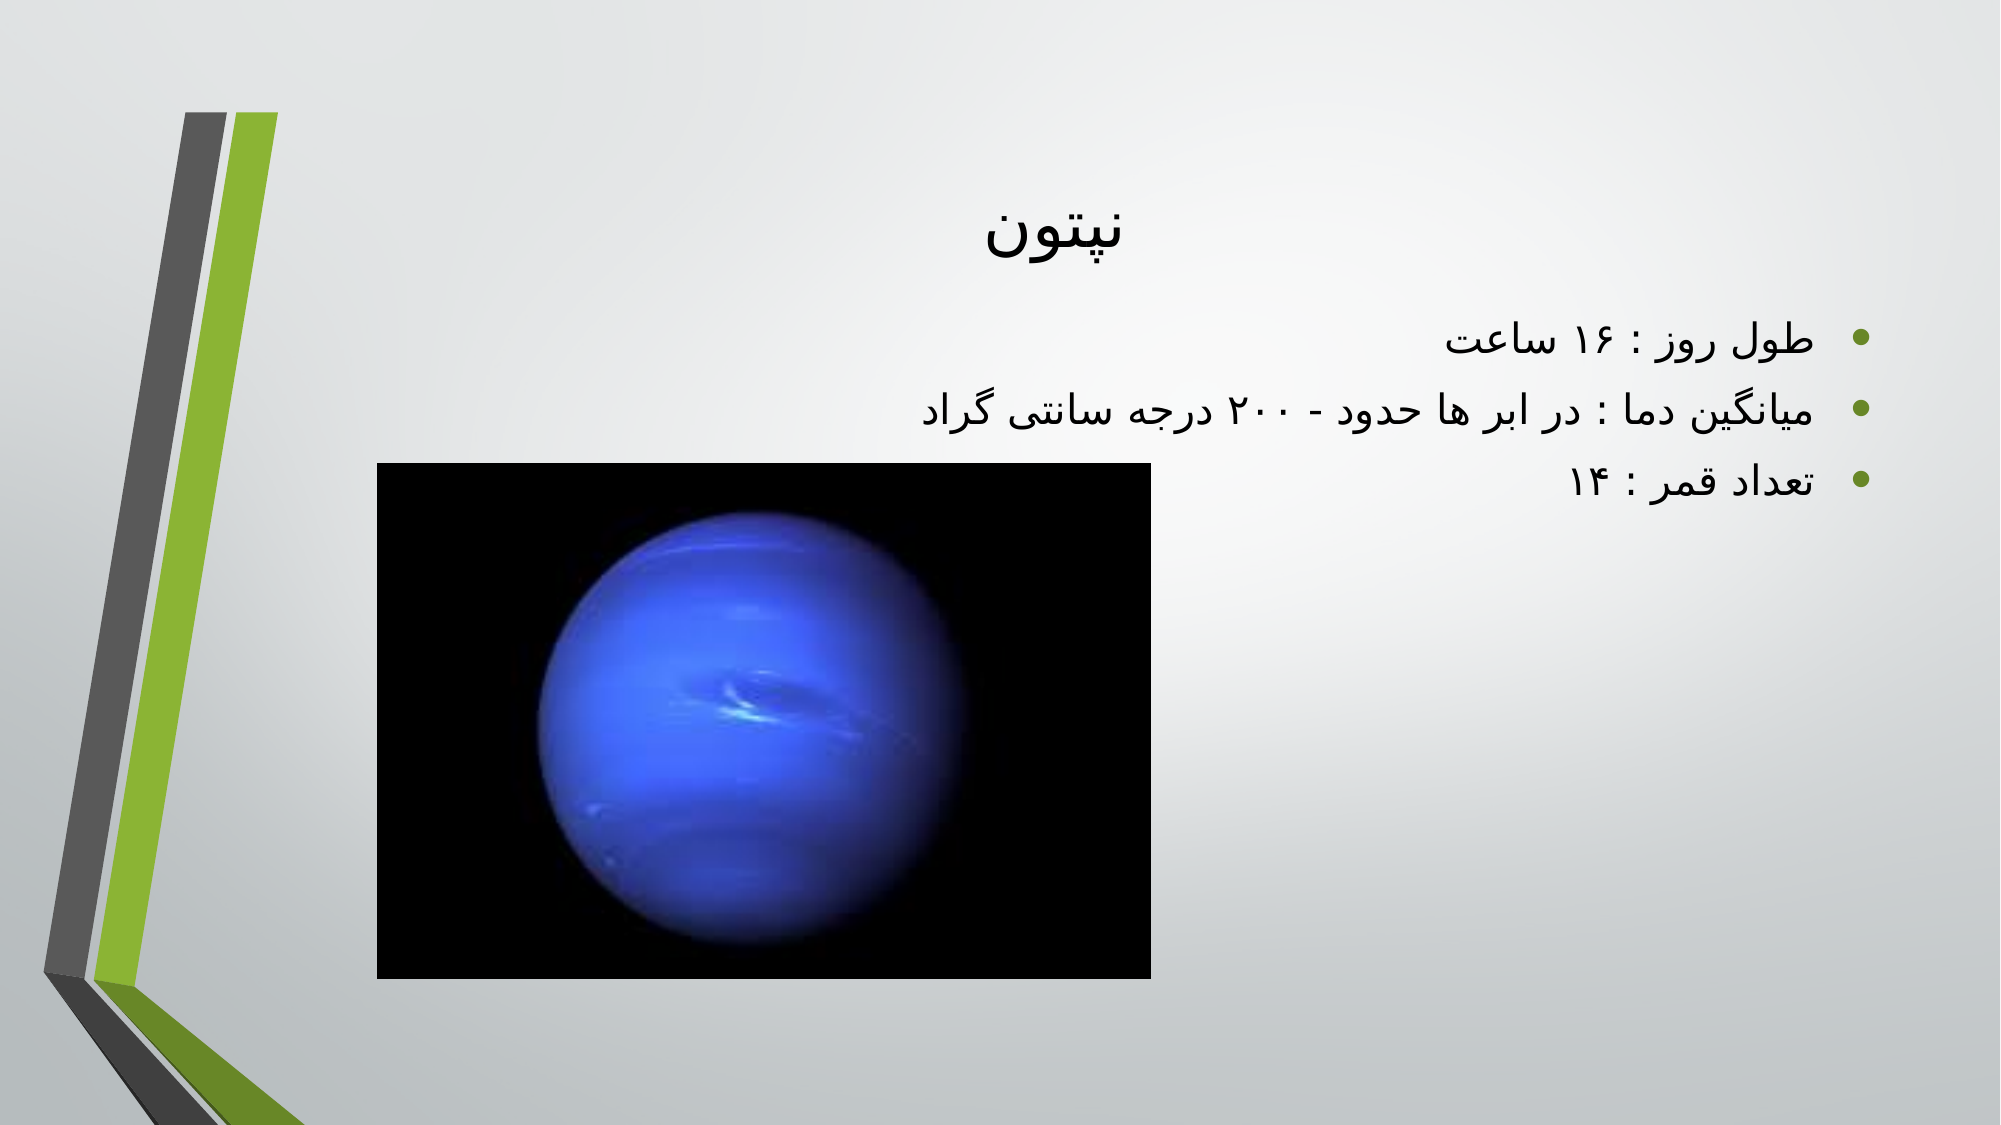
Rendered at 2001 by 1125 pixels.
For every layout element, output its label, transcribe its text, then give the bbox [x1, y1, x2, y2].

picture [376, 463, 1151, 979]
title نپتون [243, 112, 1887, 304]
list طول روز : ۱۶ ساعت میانگین دما : در ابر ها حدود - ۲۰۰ درجه سانتی گراد تعداد قمر : ۱۴ [243, 304, 1887, 950]
